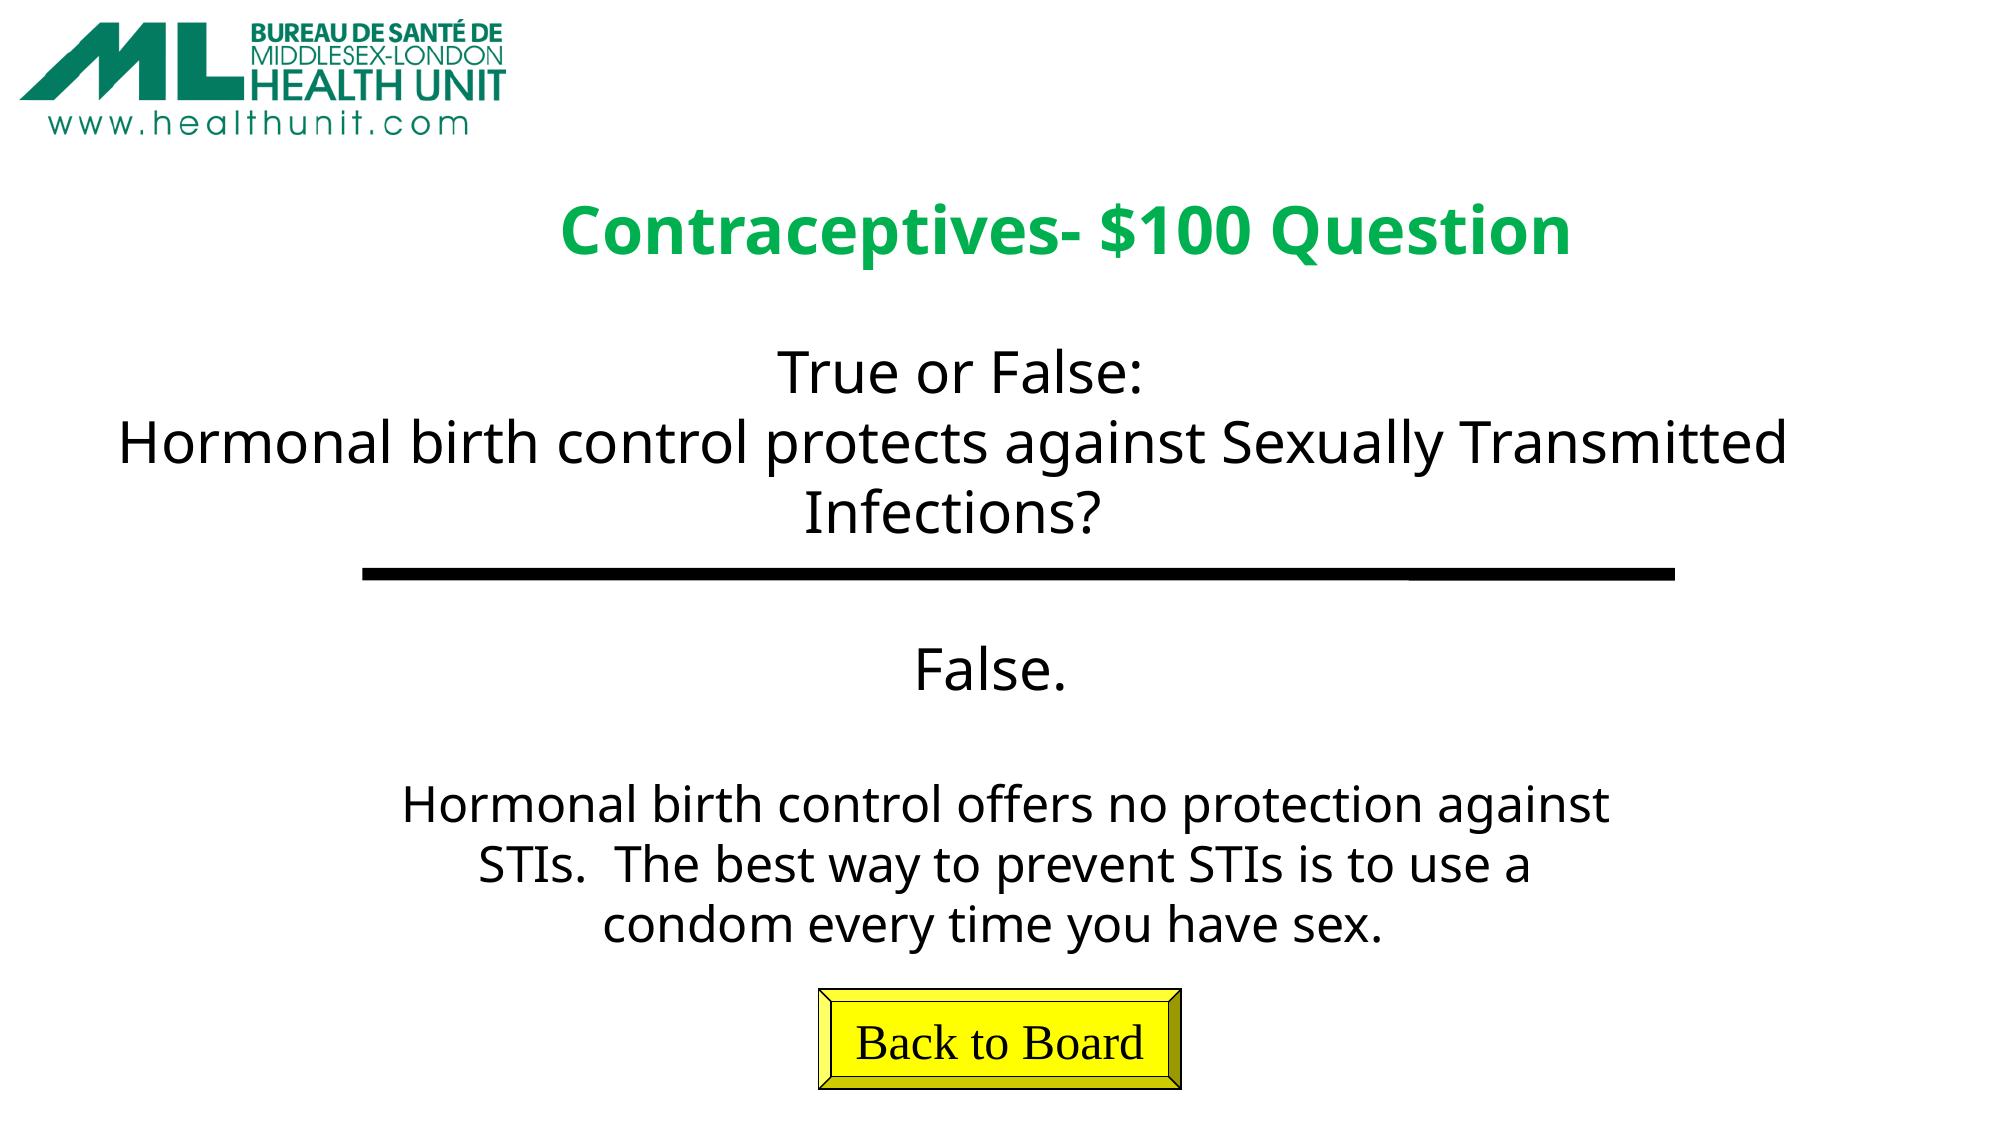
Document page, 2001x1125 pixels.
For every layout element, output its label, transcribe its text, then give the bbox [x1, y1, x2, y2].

text_box True or False: Hormonal birth control protects against Sexually Transmitted Infections? [103, 327, 1819, 553]
text_box Contraceptives- $100 Question [544, 180, 1590, 276]
picture [12, 4, 521, 149]
text_box Back to Board [818, 989, 1182, 1090]
text_box False. Hormonal birth control offers no protection against STIs. The best way to prevent STIs is to use a condom every time you have sex. [362, 624, 1650, 960]
